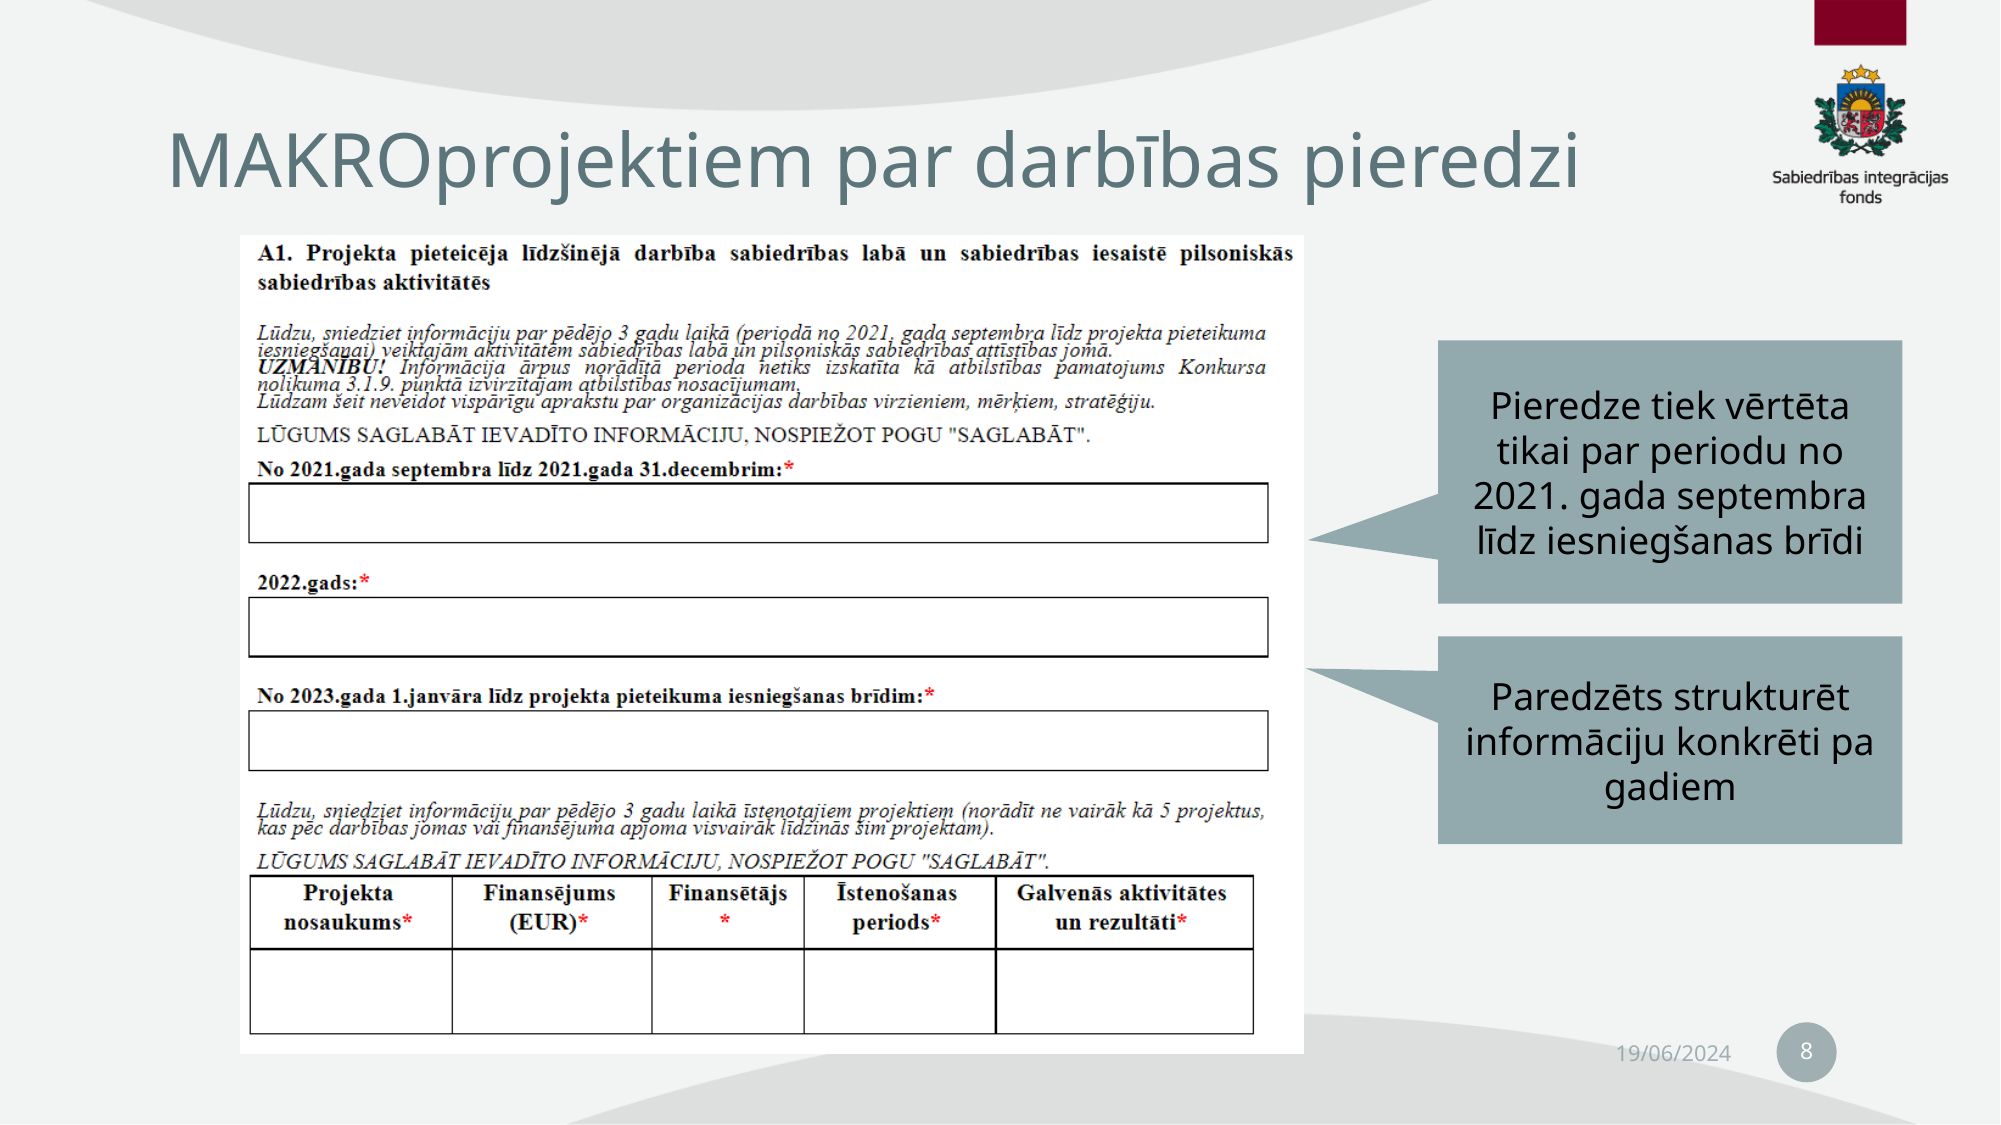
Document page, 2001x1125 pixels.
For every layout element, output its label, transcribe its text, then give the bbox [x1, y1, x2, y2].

slide_number 8 [1776, 1022, 1837, 1083]
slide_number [1294, 1025, 1747, 1079]
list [239, 235, 1304, 1054]
picture [0, 0, 2001, 1125]
text_box Pieredze tiek vērtēta tikai par periodu no 2021. gada septembra līdz iesniegšanas brīdi [1306, 339, 1904, 605]
title MAKROprojektiem par darbības pieredzi [134, 69, 1779, 258]
text_box Paredzēts strukturēt informāciju konkrēti pa gadiem [1304, 635, 1904, 846]
